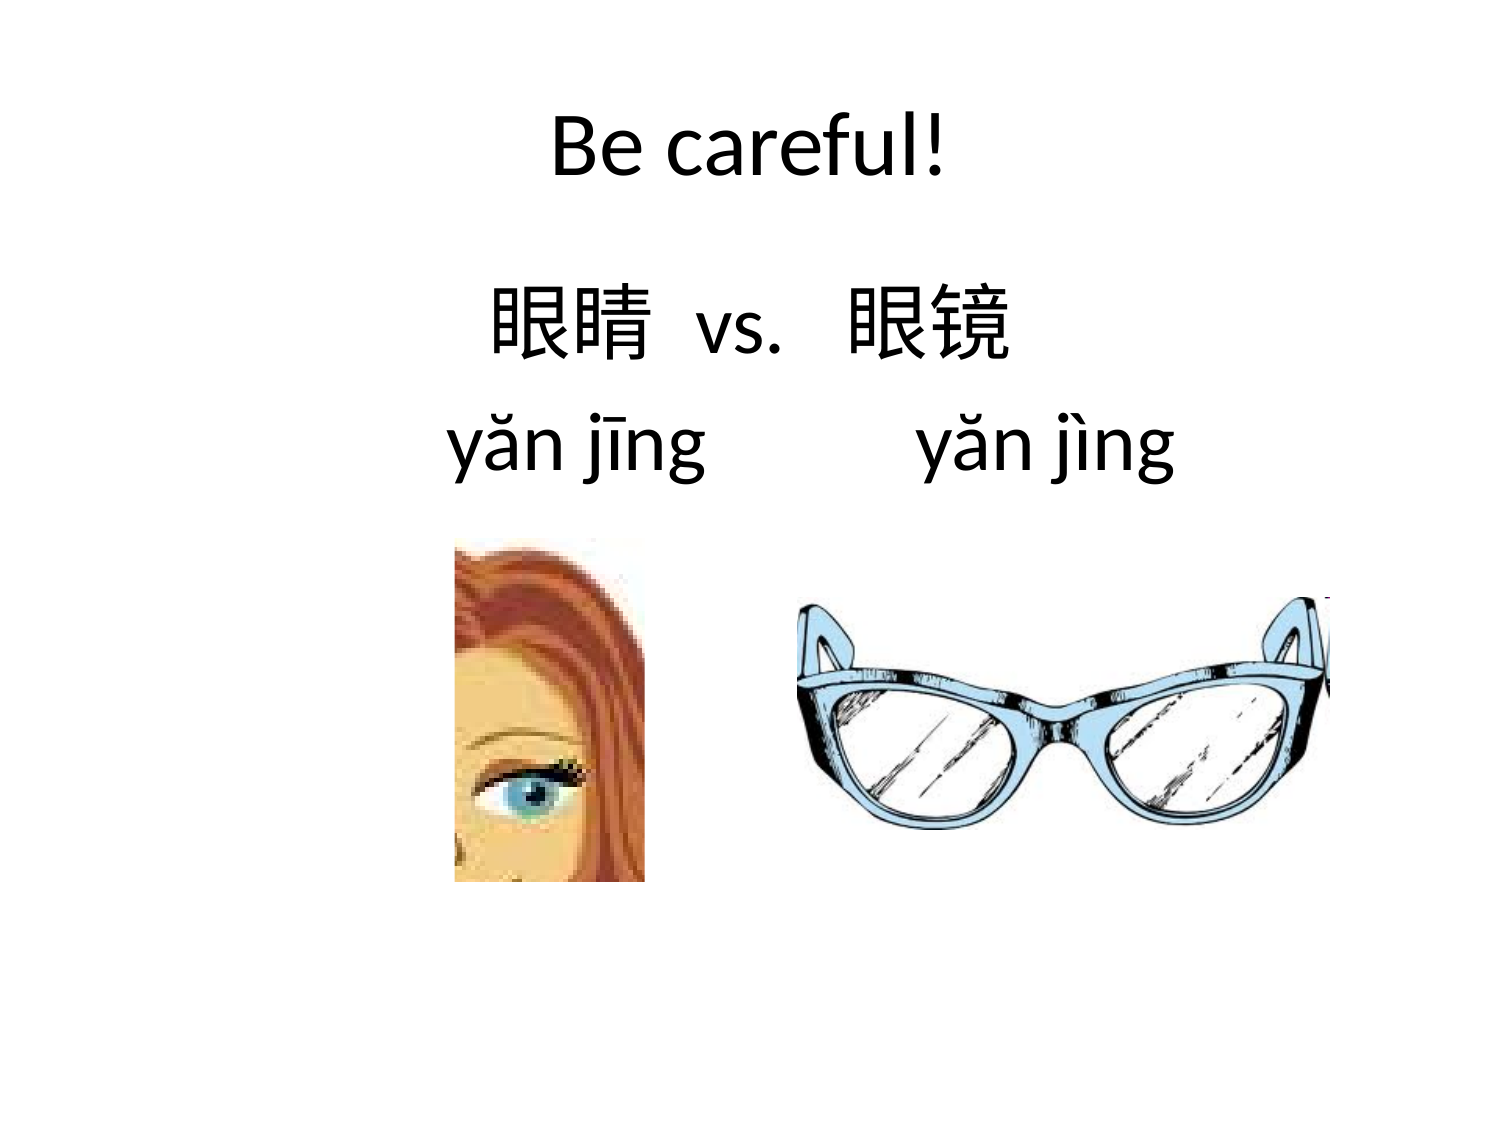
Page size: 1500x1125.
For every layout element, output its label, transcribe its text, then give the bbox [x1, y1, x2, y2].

picture [796, 597, 1331, 830]
picture [454, 538, 645, 882]
title Be careful! [75, 45, 1425, 233]
list 眼睛 vs. 眼镜 yăn jīng yăn jìng [75, 262, 1425, 1005]
